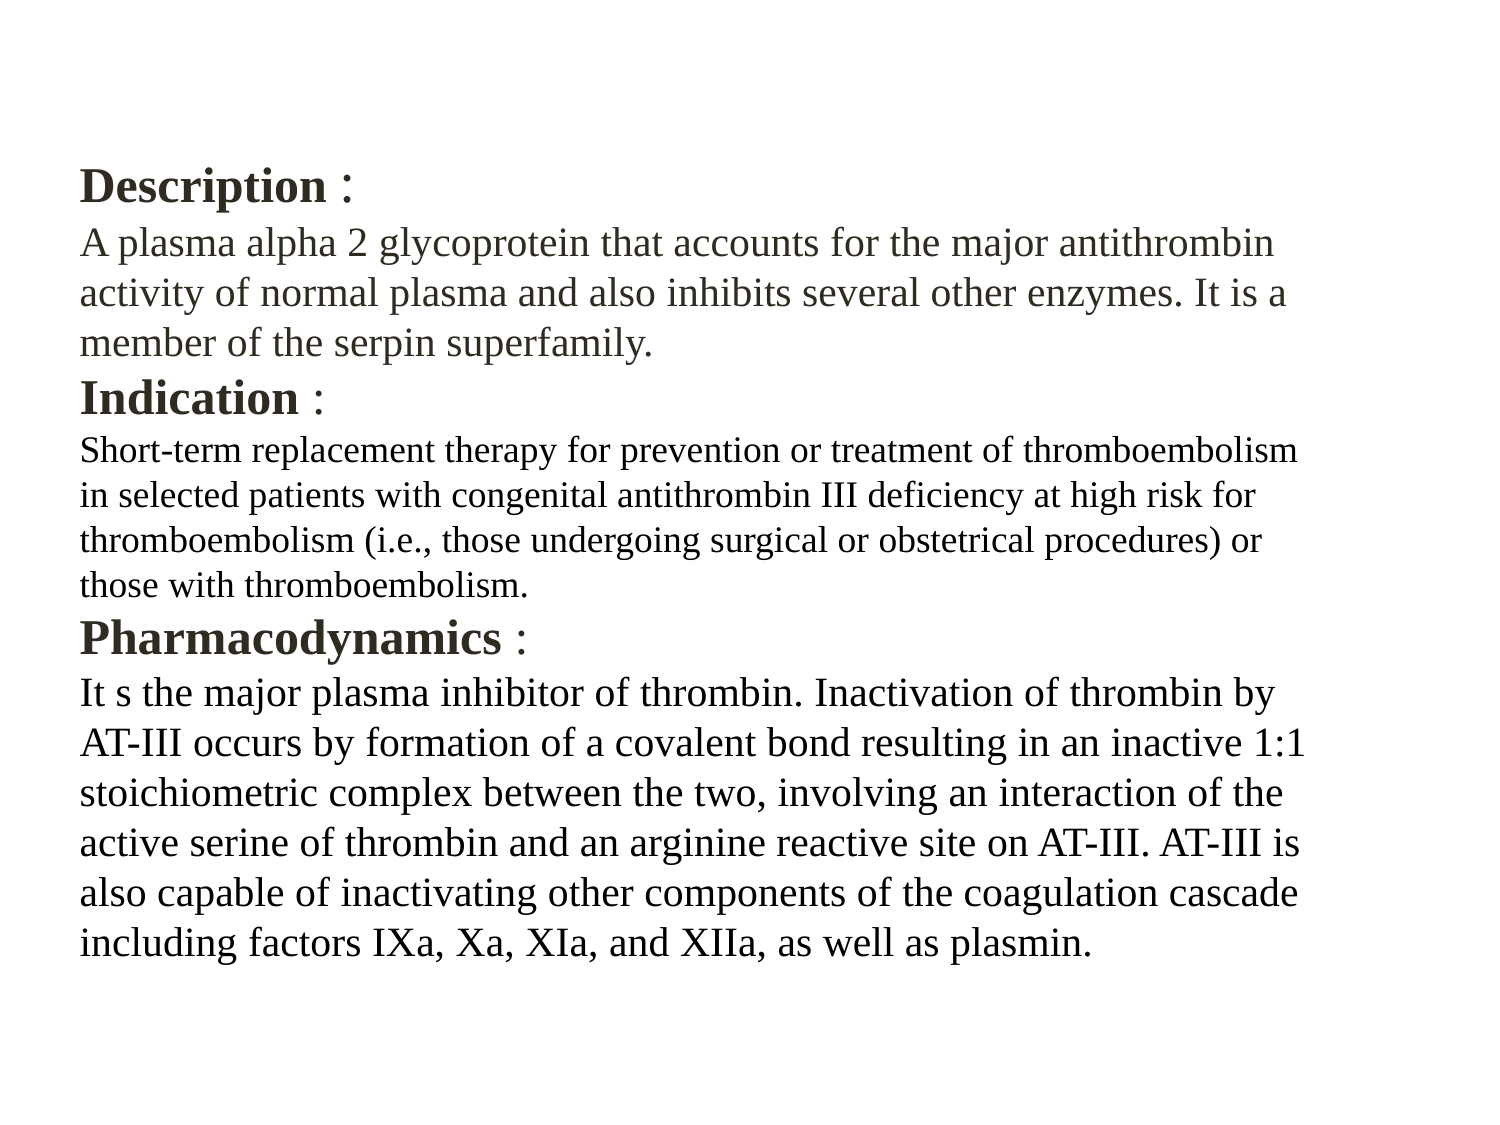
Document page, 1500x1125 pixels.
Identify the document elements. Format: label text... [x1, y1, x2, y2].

text_box Description : A plasma alpha 2 glycoprotein that accounts for the major antithrombin activity of normal plasma and also inhibits several other enzymes. It is a member of the serpin superfamily. Indication : Short-term replacement therapy for prevention or treatment of thromboembolism in selected patients with congenital antithrombin III deficiency at high risk for thromboembolism (i.e., those undergoing surgical or obstetrical procedures) or those with thromboembolism. Pharmacodynamics : It s the major plasma inhibitor of thrombin. Inactivation of thrombin by AT-III occurs by formation of a covalent bond resulting in an inactive 1:1 stoichiometric complex between the two, involving an interaction of the active serine of thrombin and an arginine reactive site on AT-III. AT-III is also capable of inactivating other components of the coagulation cascade including factors IXa, Xa, XIa, and XIIa, as well as plasmin. [64, 137, 1354, 988]
